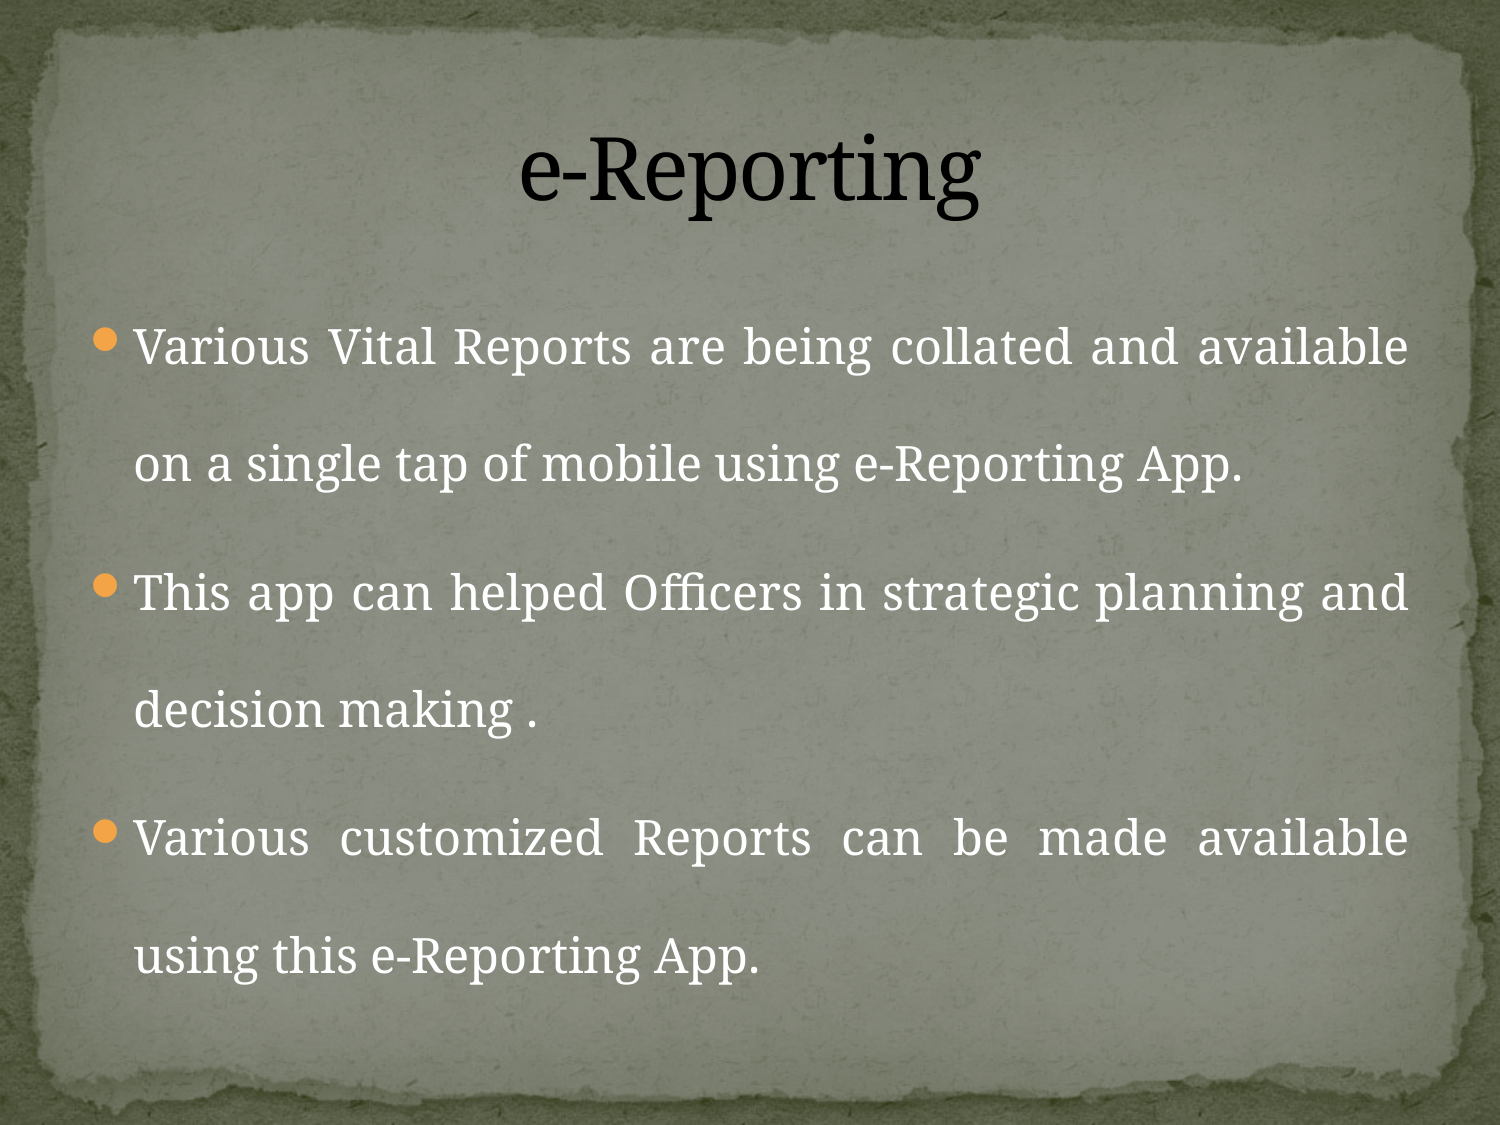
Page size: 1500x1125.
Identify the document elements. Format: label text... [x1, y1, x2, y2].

list Various Vital Reports are being collated and available on a single tap of mobile using e-Reporting App. This app can helped Officers in strategic planning and decision making . Various customized Reports can be made available using this e-Reporting App. [75, 249, 1425, 1000]
title e-Reporting [74, 24, 1425, 225]
